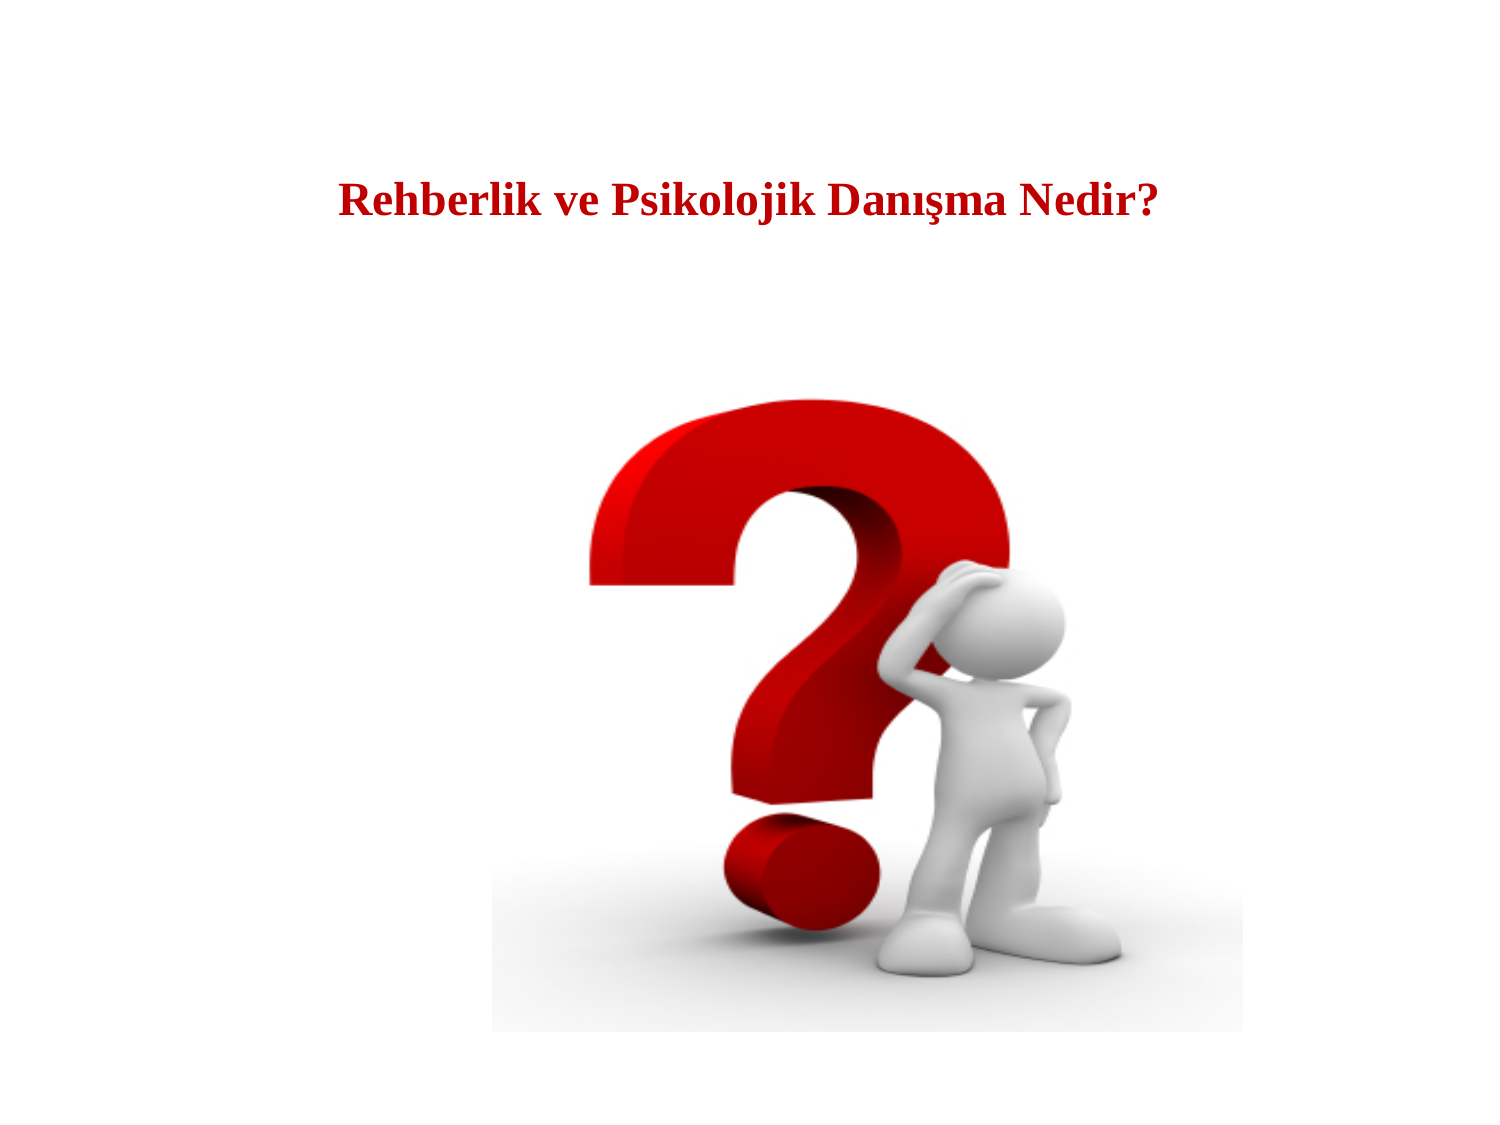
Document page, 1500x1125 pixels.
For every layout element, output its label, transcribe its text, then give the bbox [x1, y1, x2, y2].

title Rehberlik ve Psikolojik Danışma Nedir? [75, 45, 1425, 233]
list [492, 348, 1243, 1032]
